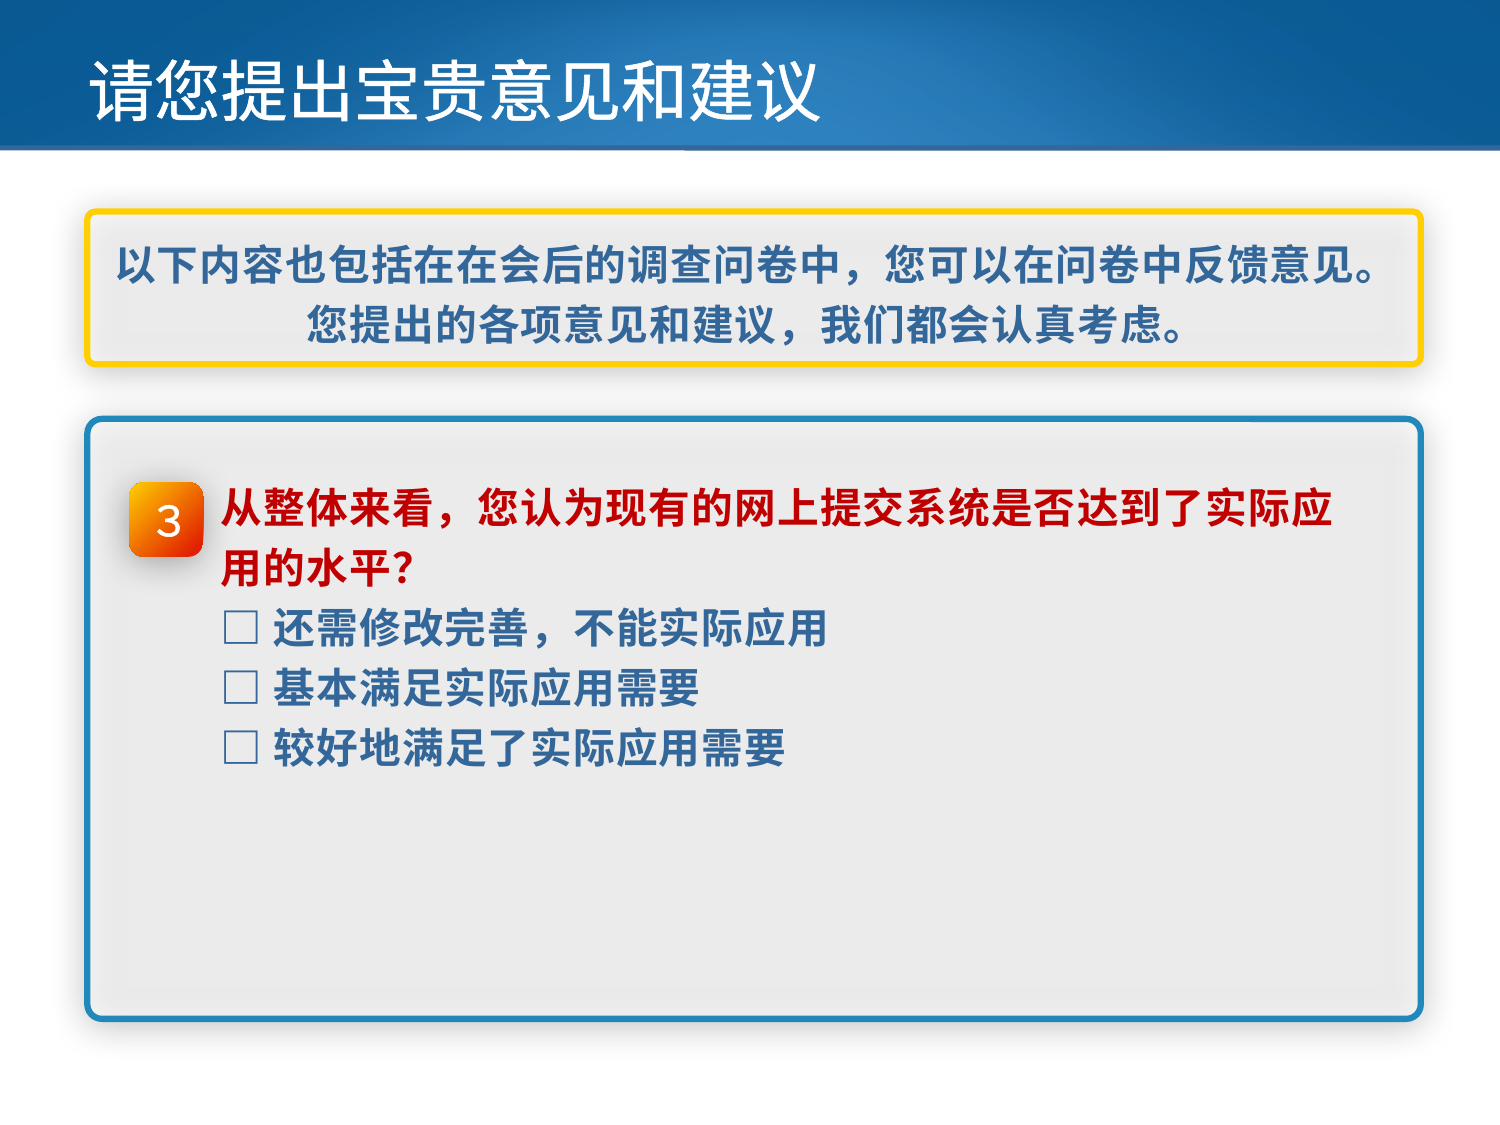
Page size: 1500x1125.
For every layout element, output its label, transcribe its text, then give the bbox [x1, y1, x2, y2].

picture [0, 0, 1500, 145]
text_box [87, 418, 1422, 1020]
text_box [87, 211, 1422, 365]
title 请您提出宝贵意见和建议 [72, 32, 1223, 146]
